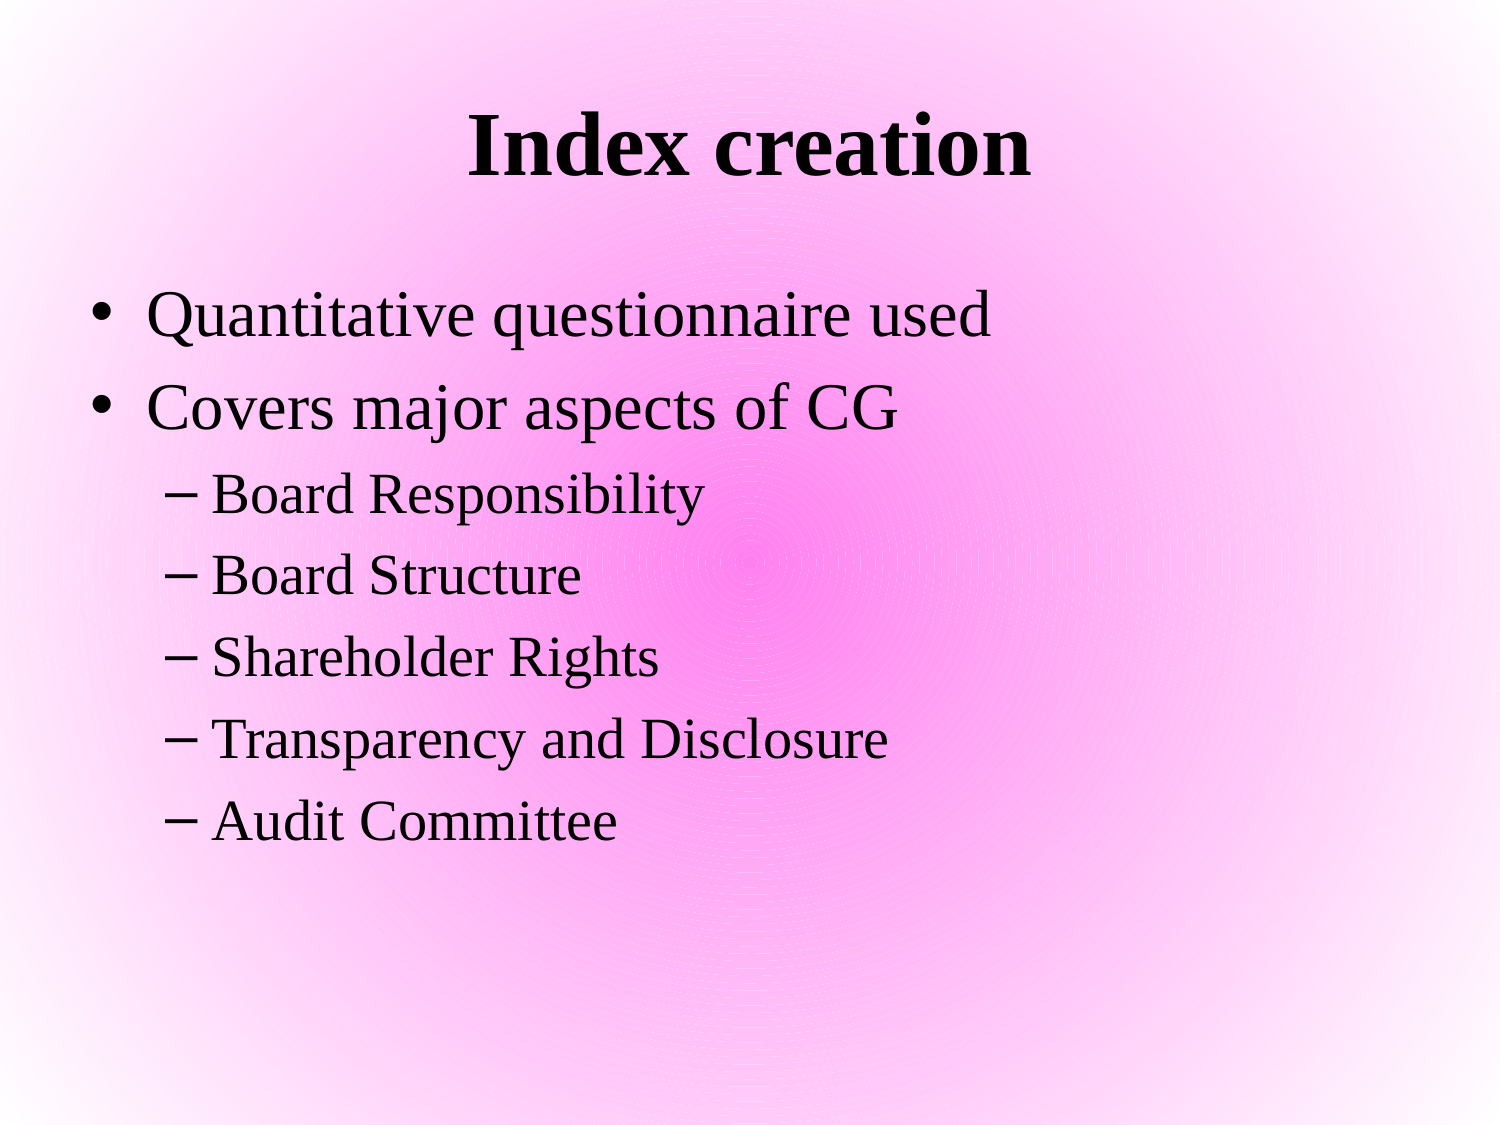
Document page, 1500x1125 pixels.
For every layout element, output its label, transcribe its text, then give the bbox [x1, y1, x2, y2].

list Quantitative questionnaire used Covers major aspects of CG Board Responsibility Board Structure Shareholder Rights Transparency and Disclosure Audit Committee [75, 262, 1425, 1005]
title Index creation [75, 45, 1425, 233]
